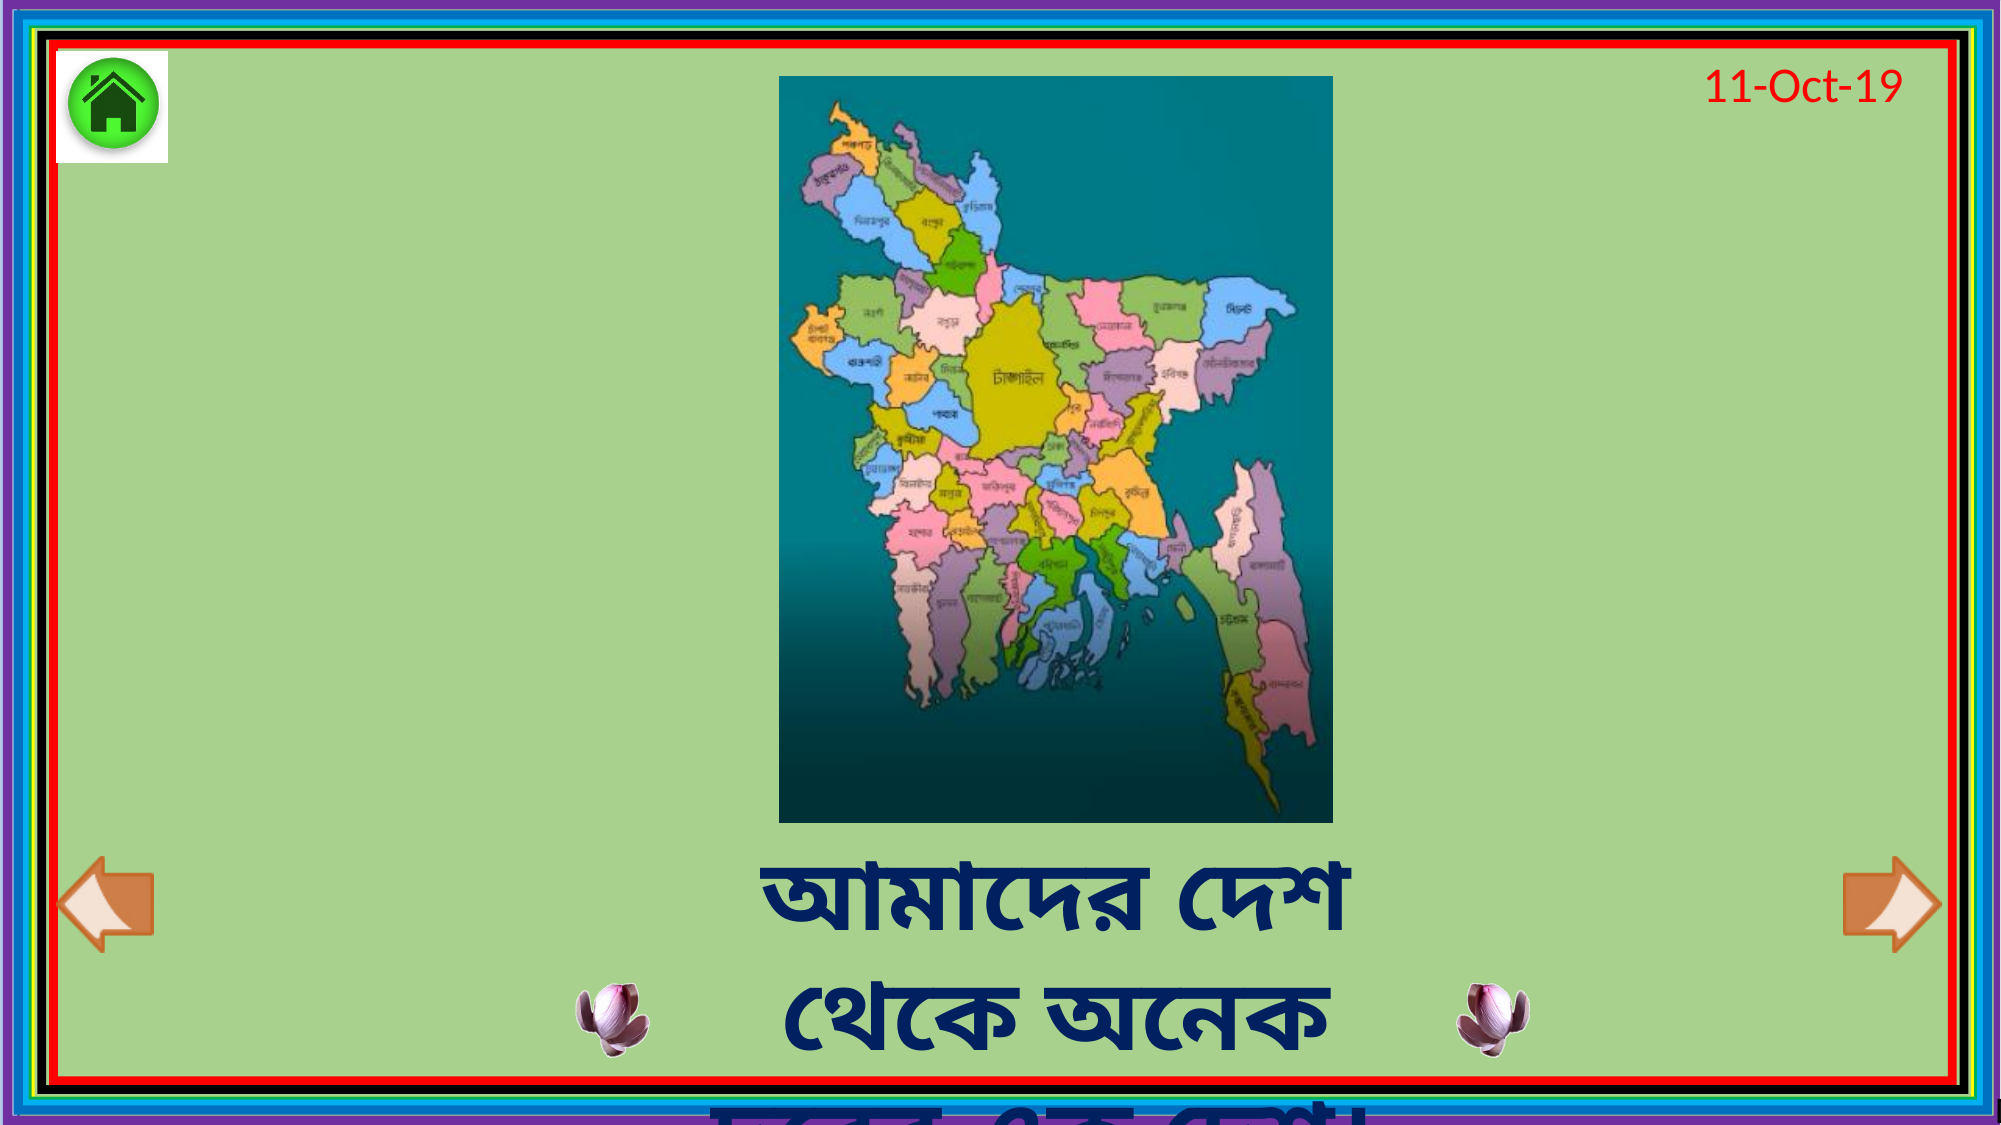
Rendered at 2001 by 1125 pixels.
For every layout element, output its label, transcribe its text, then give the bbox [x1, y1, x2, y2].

picture [56, 51, 168, 163]
text_box আমাদের দেশ থেকে অনেক দুরের এক দেশ। [642, 823, 1470, 1125]
picture [779, 76, 1333, 824]
picture [523, 953, 642, 1076]
picture [1470, 953, 1582, 1076]
